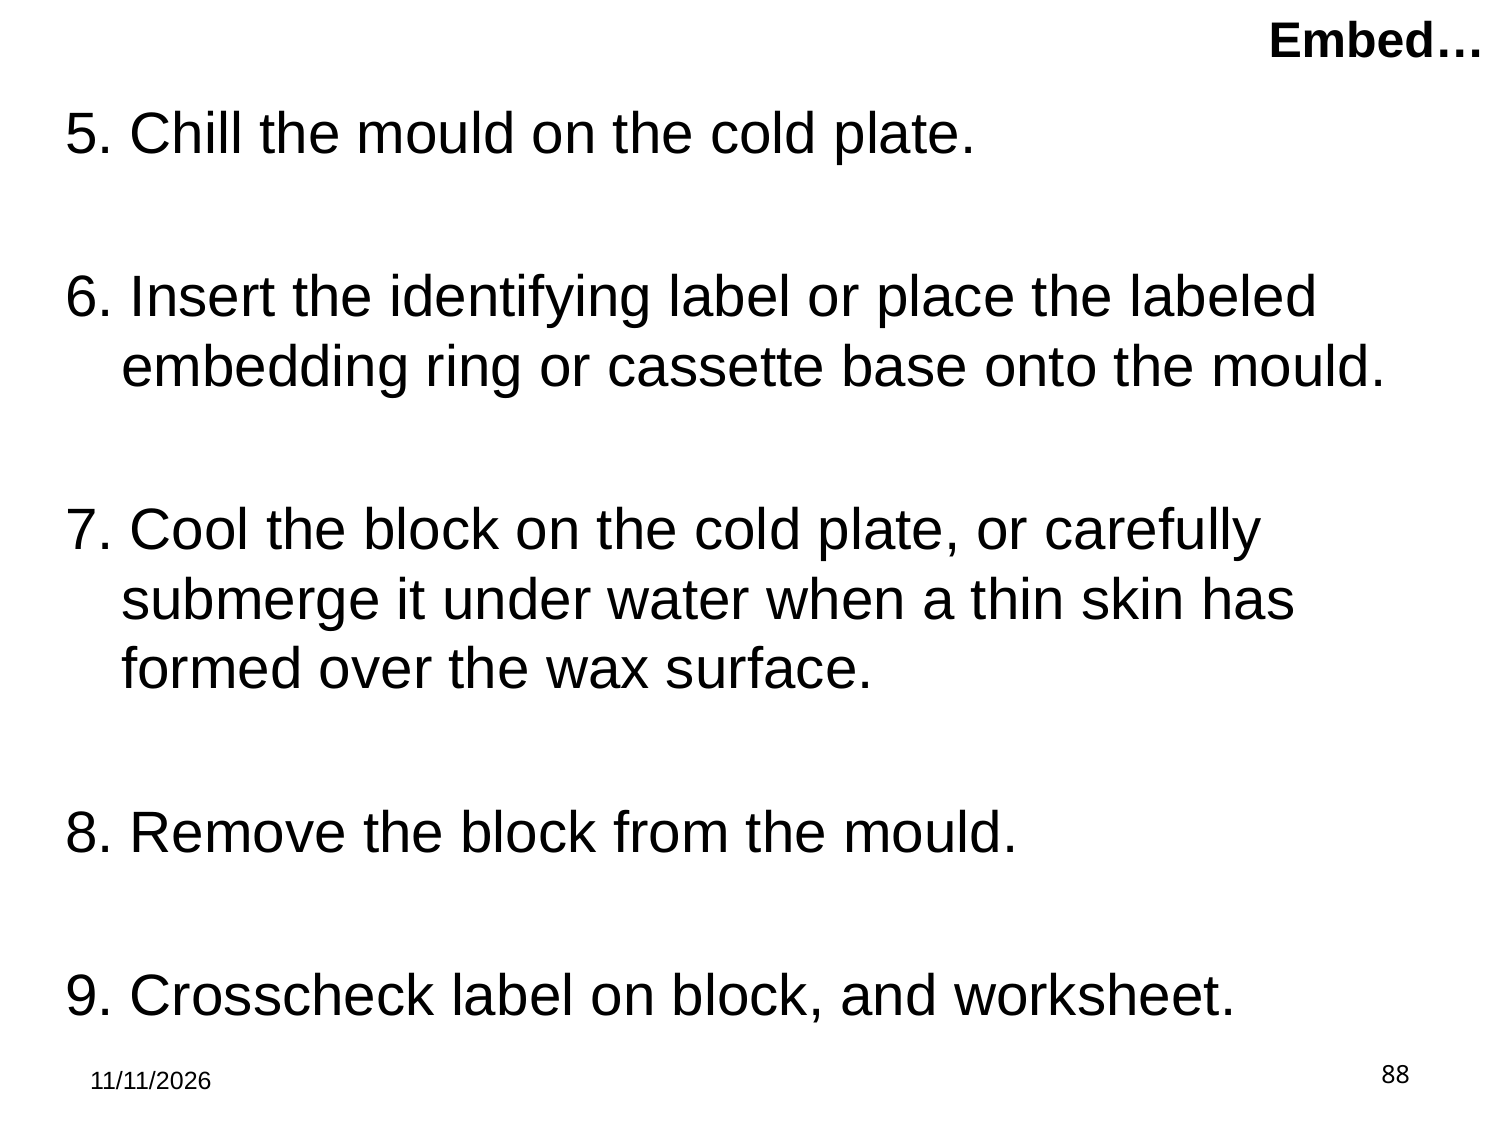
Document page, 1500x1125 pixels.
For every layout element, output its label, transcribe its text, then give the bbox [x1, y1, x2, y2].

slide_number 88 [1074, 1024, 1426, 1101]
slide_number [74, 1024, 426, 1103]
list 5. Chill the mould on the cold plate. 6. Insert the identifying label or place the labeled embedding ring or cassette base onto the mould. 7. Cool the block on the cold plate, or carefully submerge it under water when a thin skin has formed over the wax surface. 8. Remove the block from the mould. 9. Crosscheck label on block, and worksheet. [49, 87, 1463, 1088]
title Embed… [474, 0, 1500, 76]
